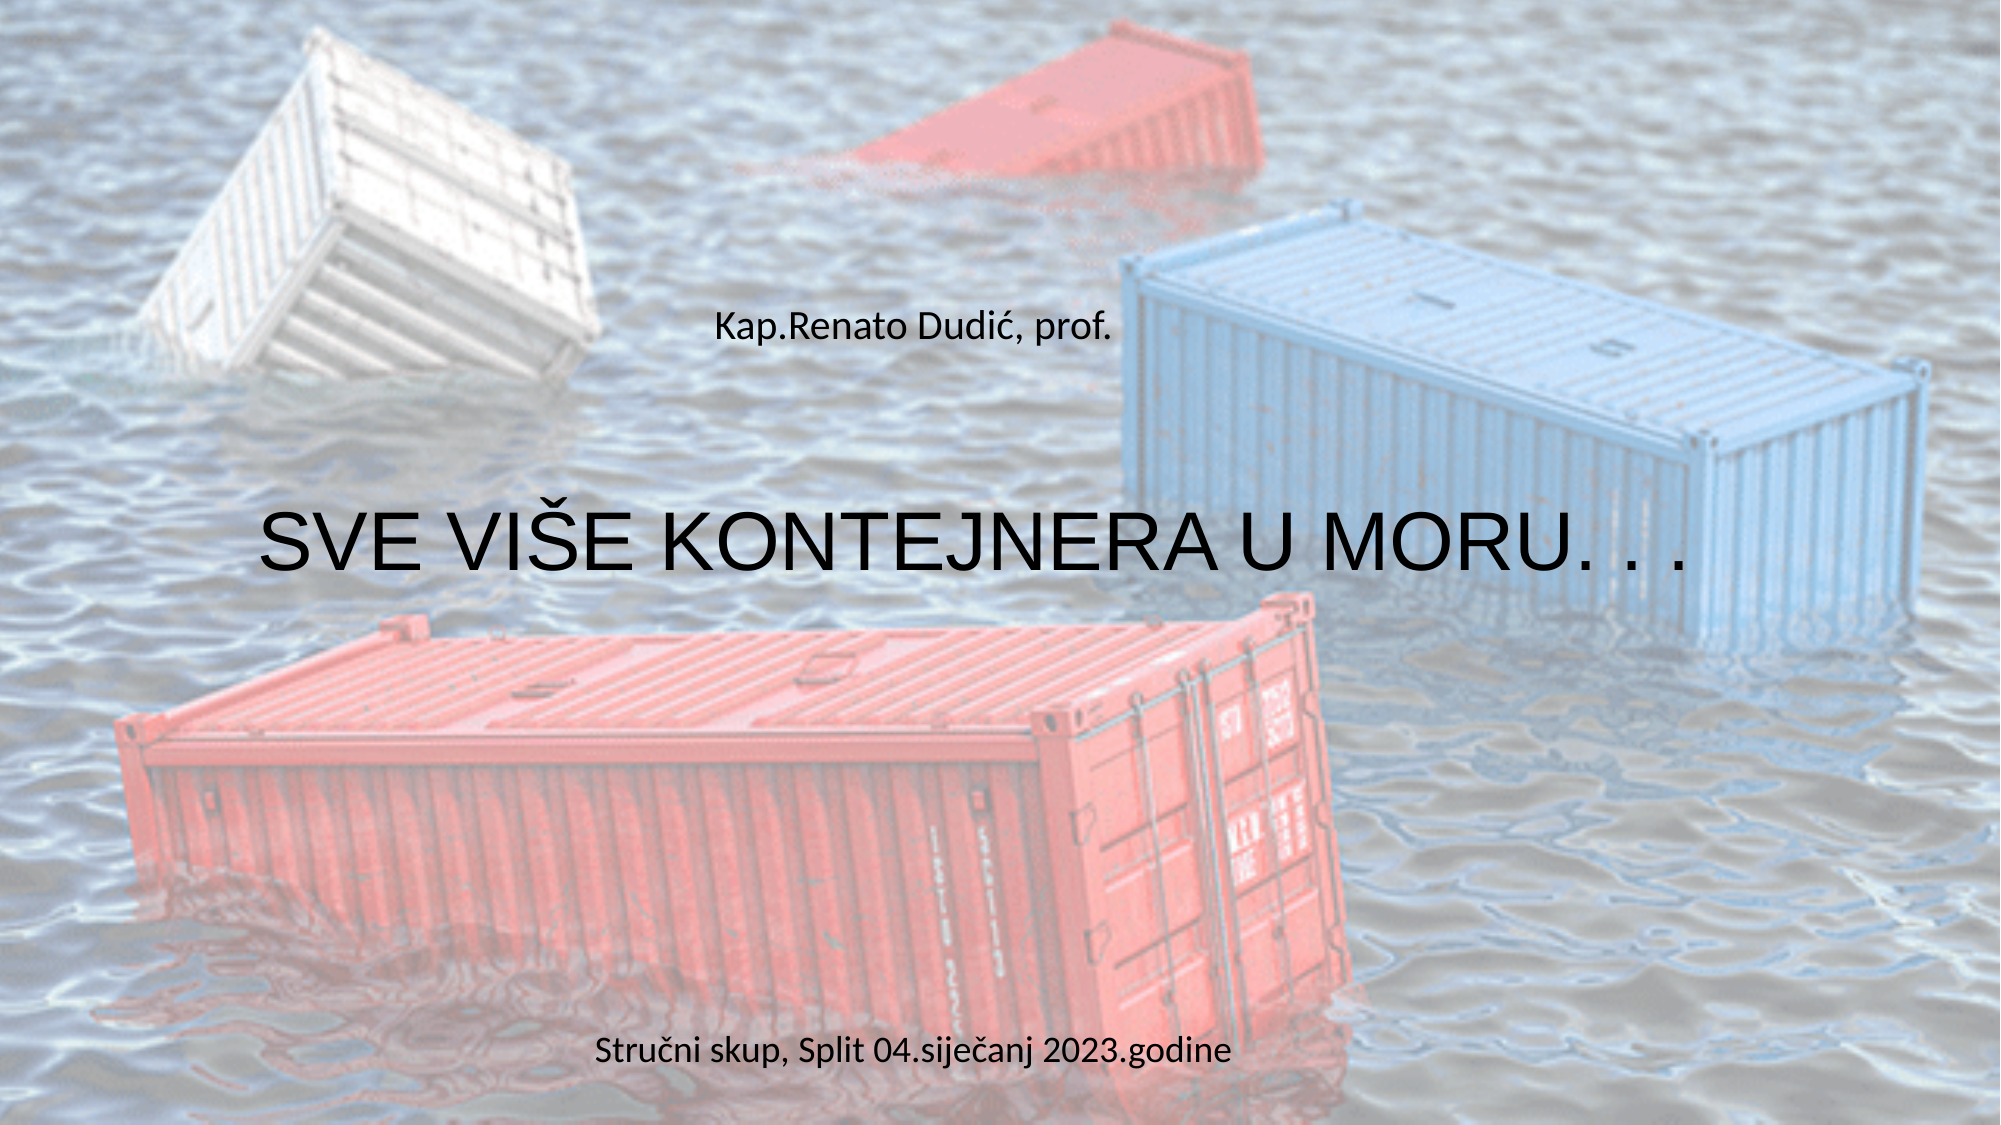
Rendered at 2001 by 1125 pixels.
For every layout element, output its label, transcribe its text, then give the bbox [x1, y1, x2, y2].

text_box SVE VIŠE KONTEJNERA U MORU. . . [242, 479, 1707, 595]
text_box Stručni skup, Split 04.siječanj 2023.godine [580, 1017, 1248, 1077]
text_box Kap.Renato Dudić, prof. [699, 290, 1128, 356]
